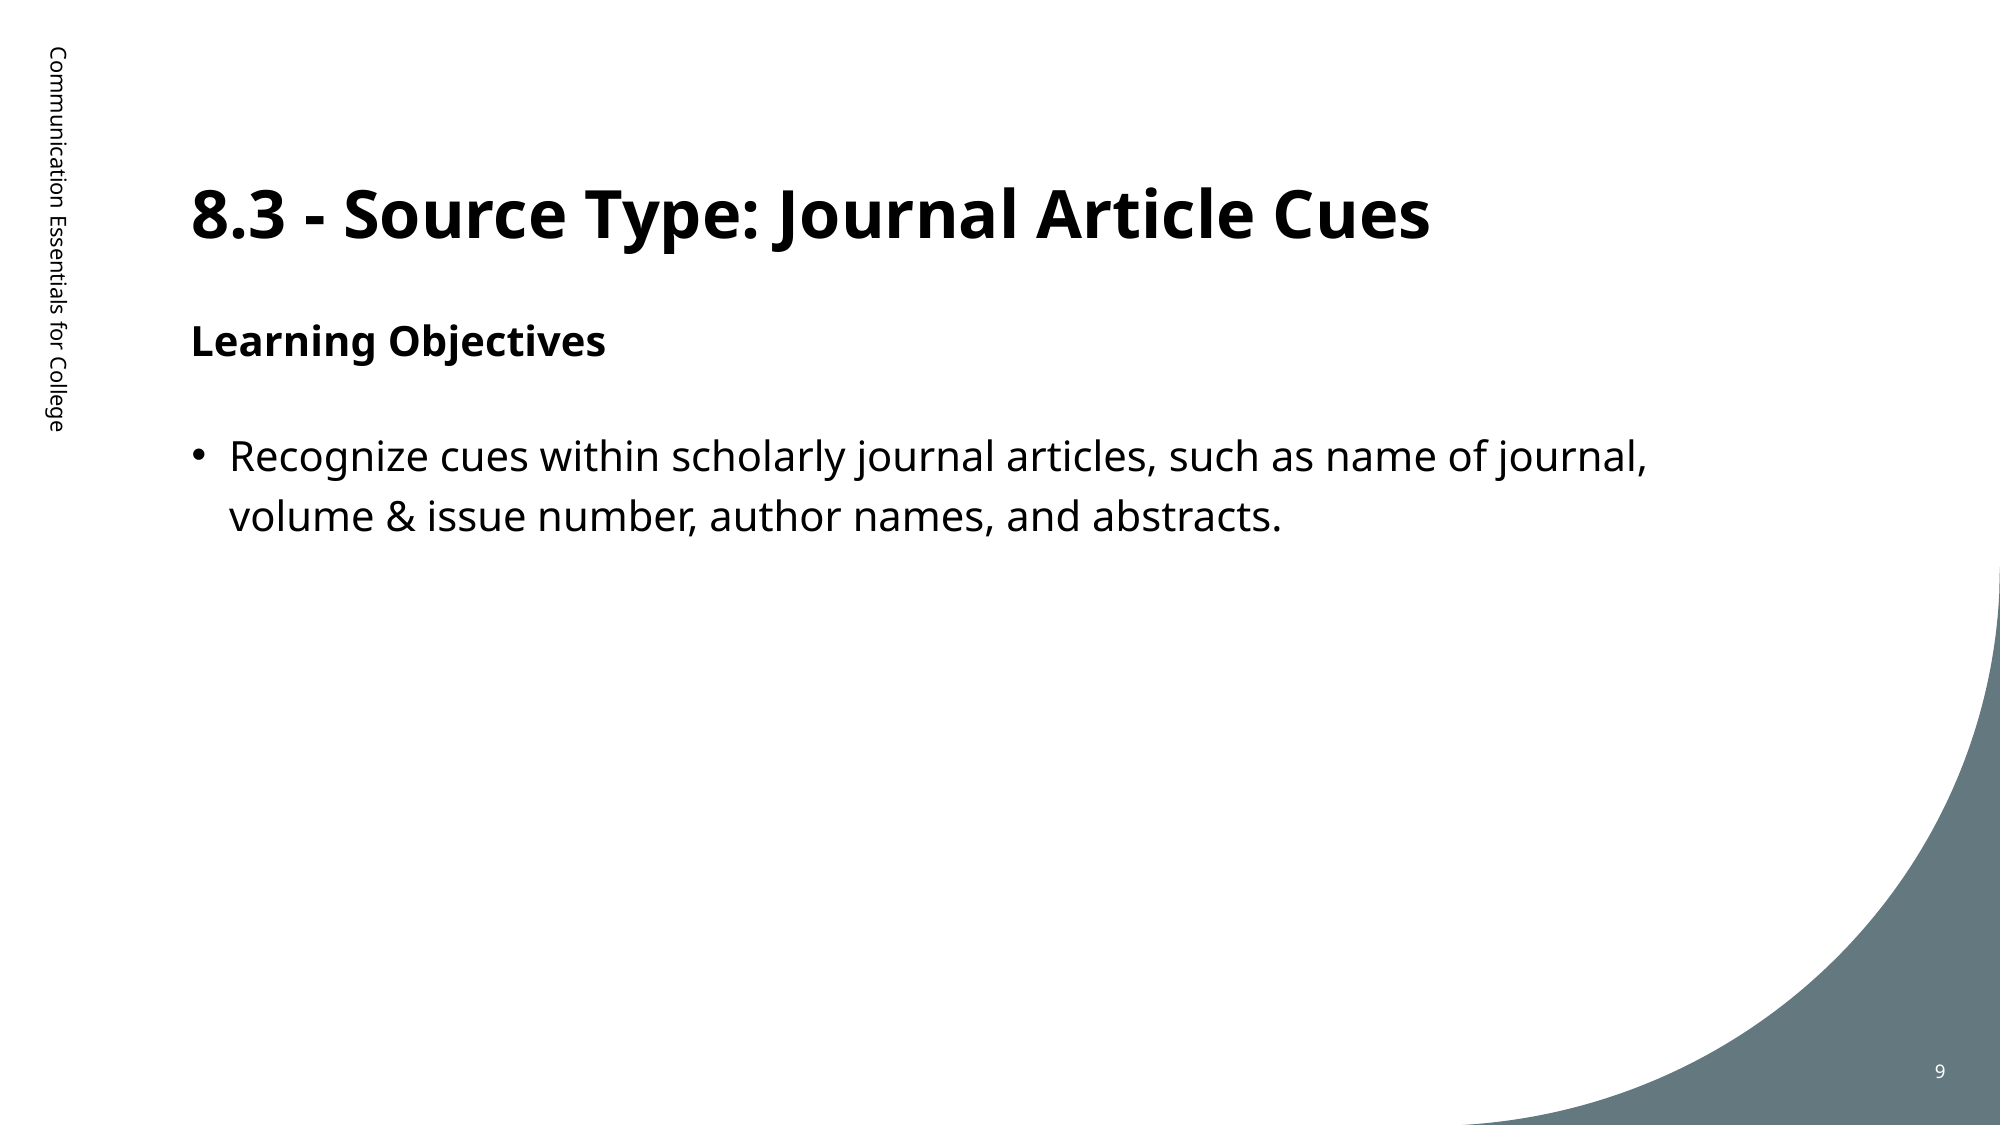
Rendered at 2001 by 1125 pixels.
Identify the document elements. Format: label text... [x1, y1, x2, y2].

footer Communication Essentials for College [20, 31, 80, 661]
slide_number 9 [1893, 1042, 1961, 1103]
list Recognize cues within scholarly journal articles, such as name of journal, volume & issue number, author names, and abstracts. [176, 411, 1809, 975]
list Learning Objectives [175, 297, 1793, 374]
title 8.3 - Source Type: Journal Article Cues [176, 118, 1809, 259]
